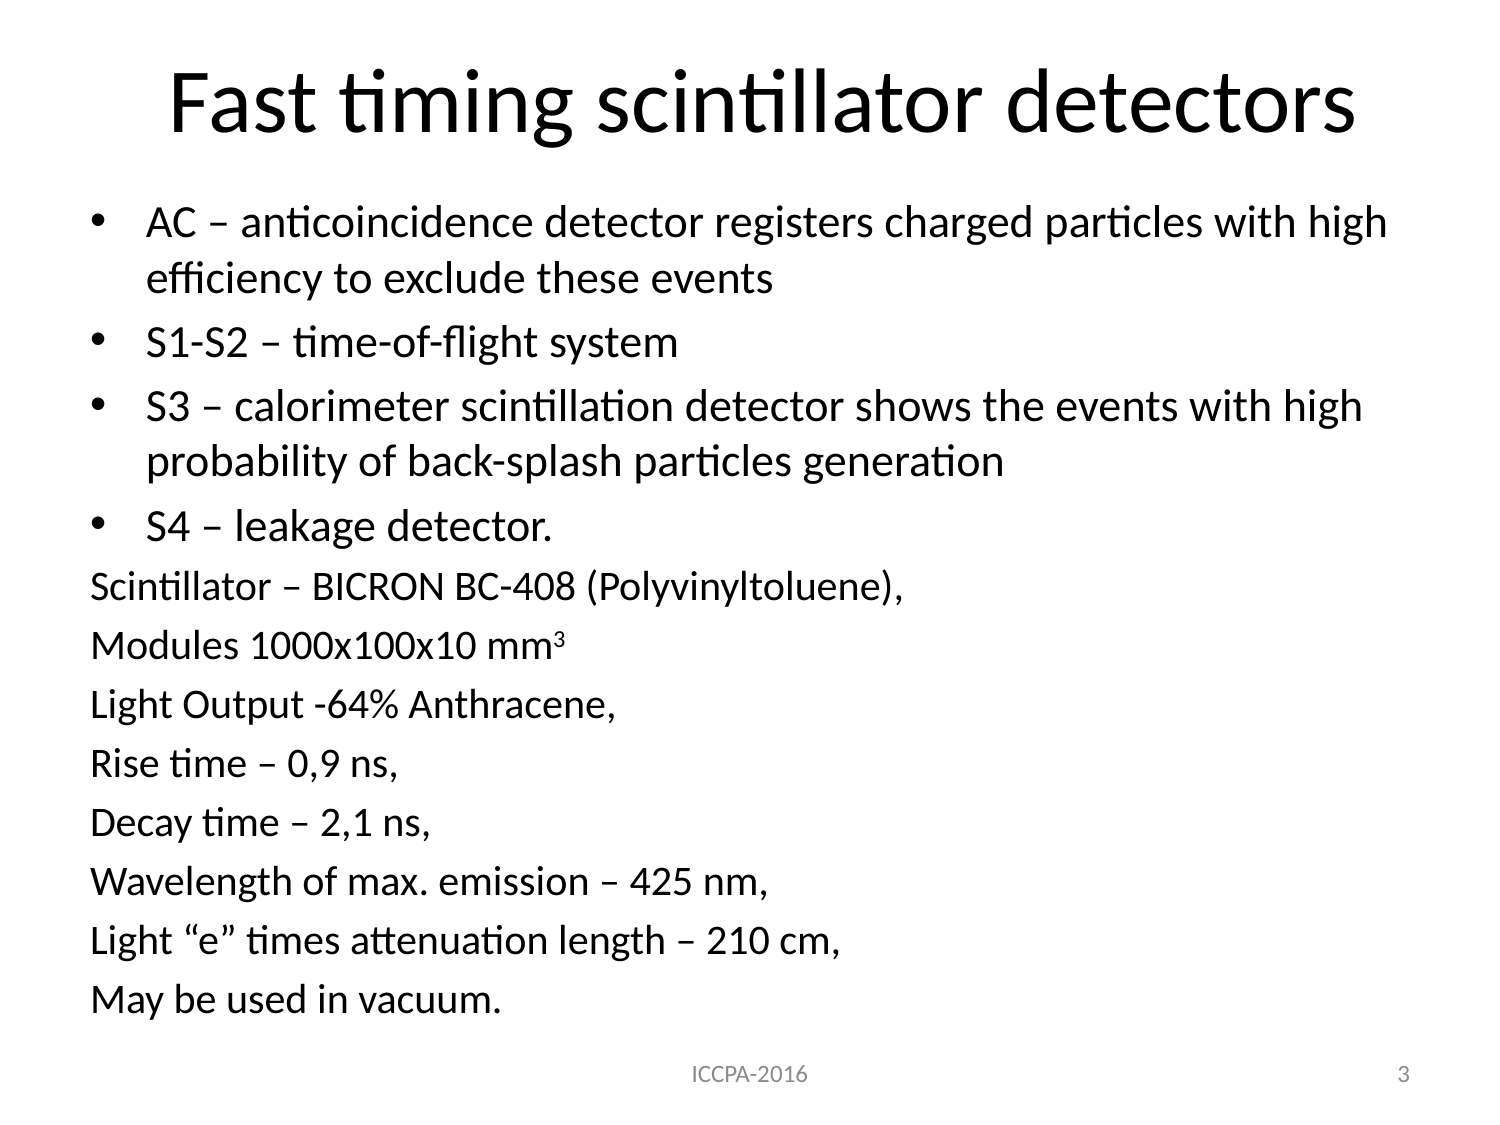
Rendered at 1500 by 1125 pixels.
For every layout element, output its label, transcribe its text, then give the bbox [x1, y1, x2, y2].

footer ICCPA-2016 [512, 1042, 988, 1103]
list AC – anticoincidence detector registers charged particles with high efficiency to exclude these events S1-S2 – time-of-flight system S3 – calorimeter scintillation detector shows the events with high probability of back-splash particles generation S4 – leakage detector. Scintillator – BICRON BC-408 (Polyvinyltoluene), Modules 1000x100x10 mm3 Light Output -64% Anthracene, Rise time – 0,9 ns, Decay time – 2,1 ns, Wavelength of max. emission – 425 nm, Light “e” times attenuation length – 210 cm, May be used in vacuum. [75, 184, 1425, 1035]
title Fast timing scintillator detectors [88, 30, 1439, 161]
slide_number 3 [1074, 1042, 1425, 1103]
